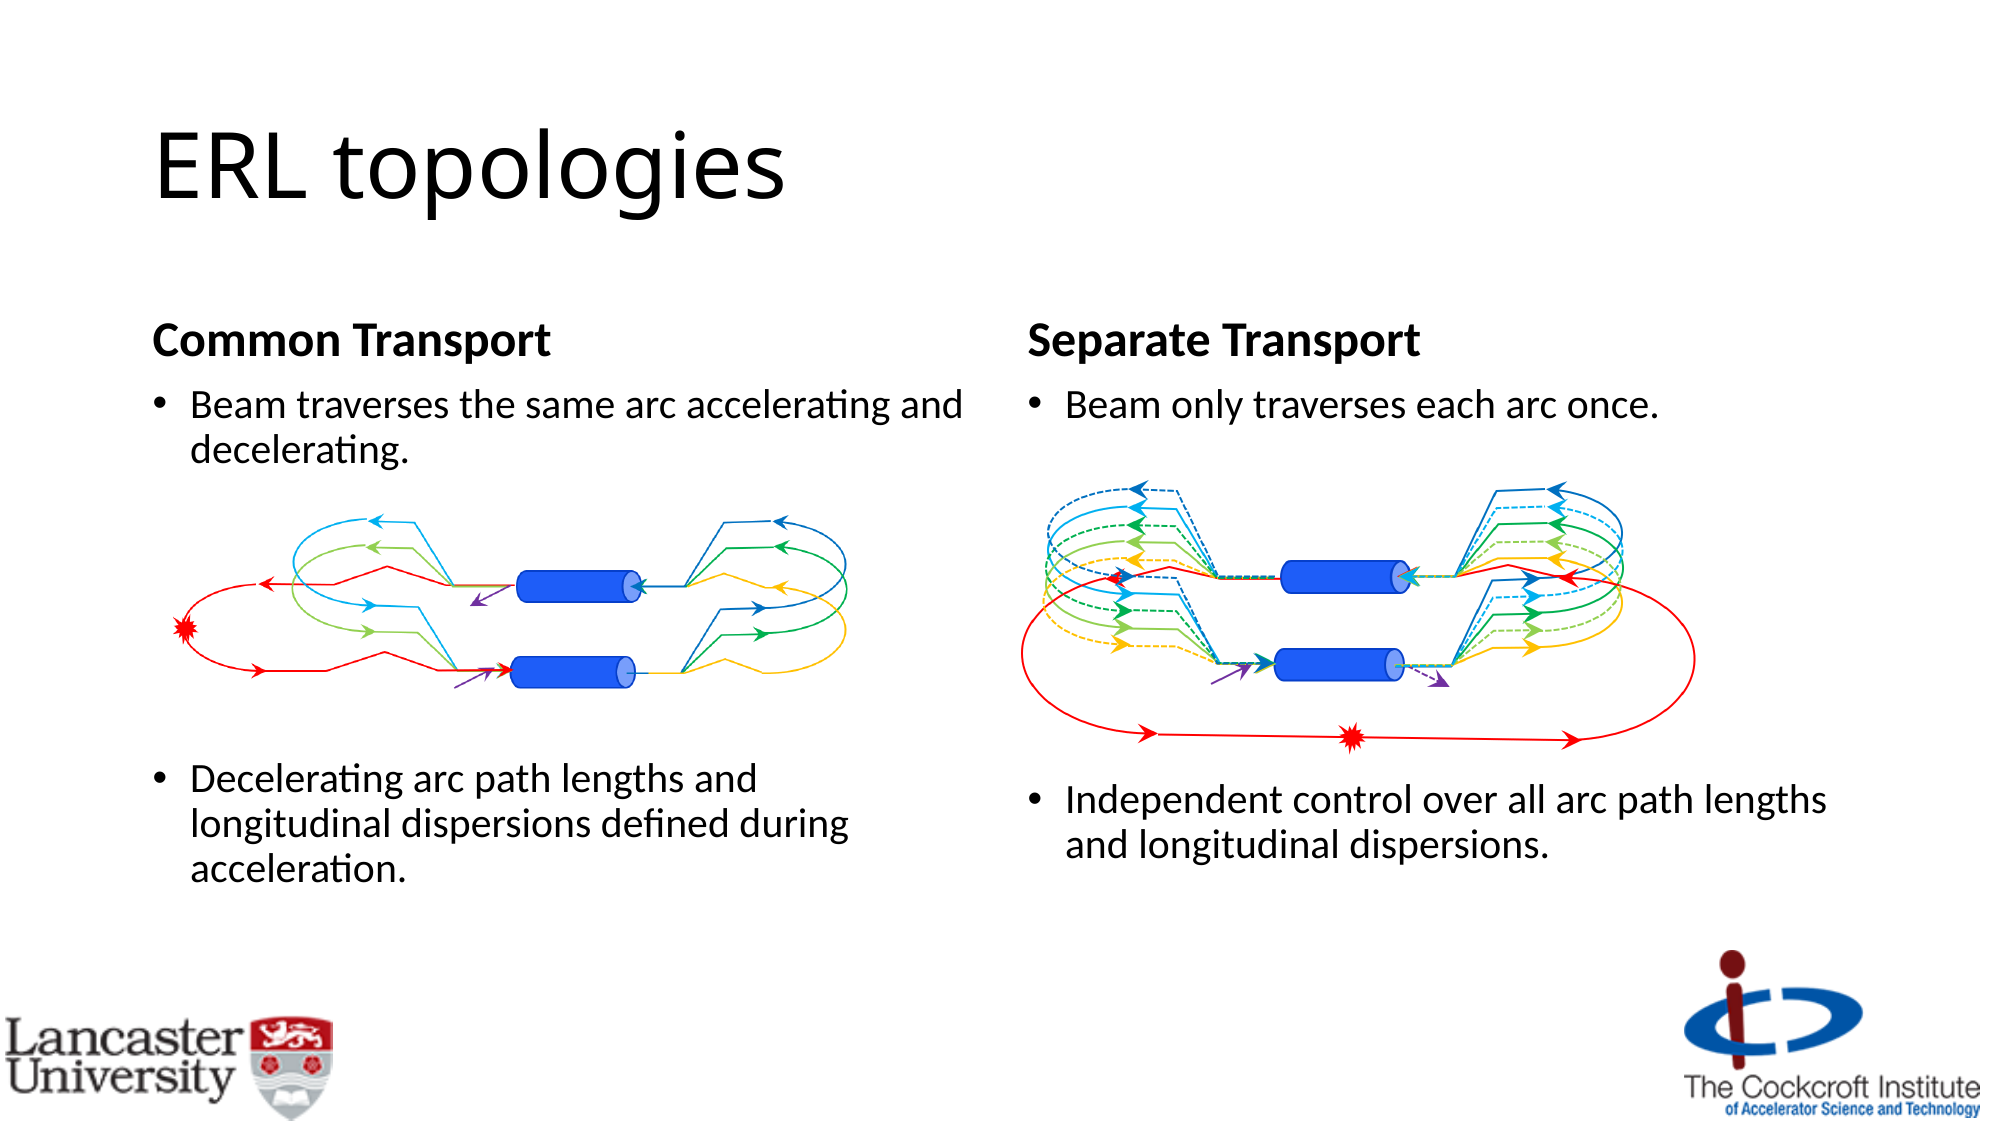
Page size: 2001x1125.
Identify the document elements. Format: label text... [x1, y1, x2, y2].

picture [1015, 464, 1699, 758]
picture [169, 505, 853, 695]
list Beam only traverses each arc once. Independent control over all arc path lengths and longitudinal dispersions. [1012, 374, 1863, 980]
list Common Transport [137, 239, 984, 374]
picture [5, 1008, 333, 1121]
title ERL topologies [137, 59, 1863, 278]
picture [1683, 950, 1980, 1118]
list Beam traverses the same arc accelerating and decelerating. Decelerating arc path lengths and longitudinal dispersions defined during acceleration. [137, 374, 984, 980]
list Separate Transport [1012, 239, 1863, 374]
